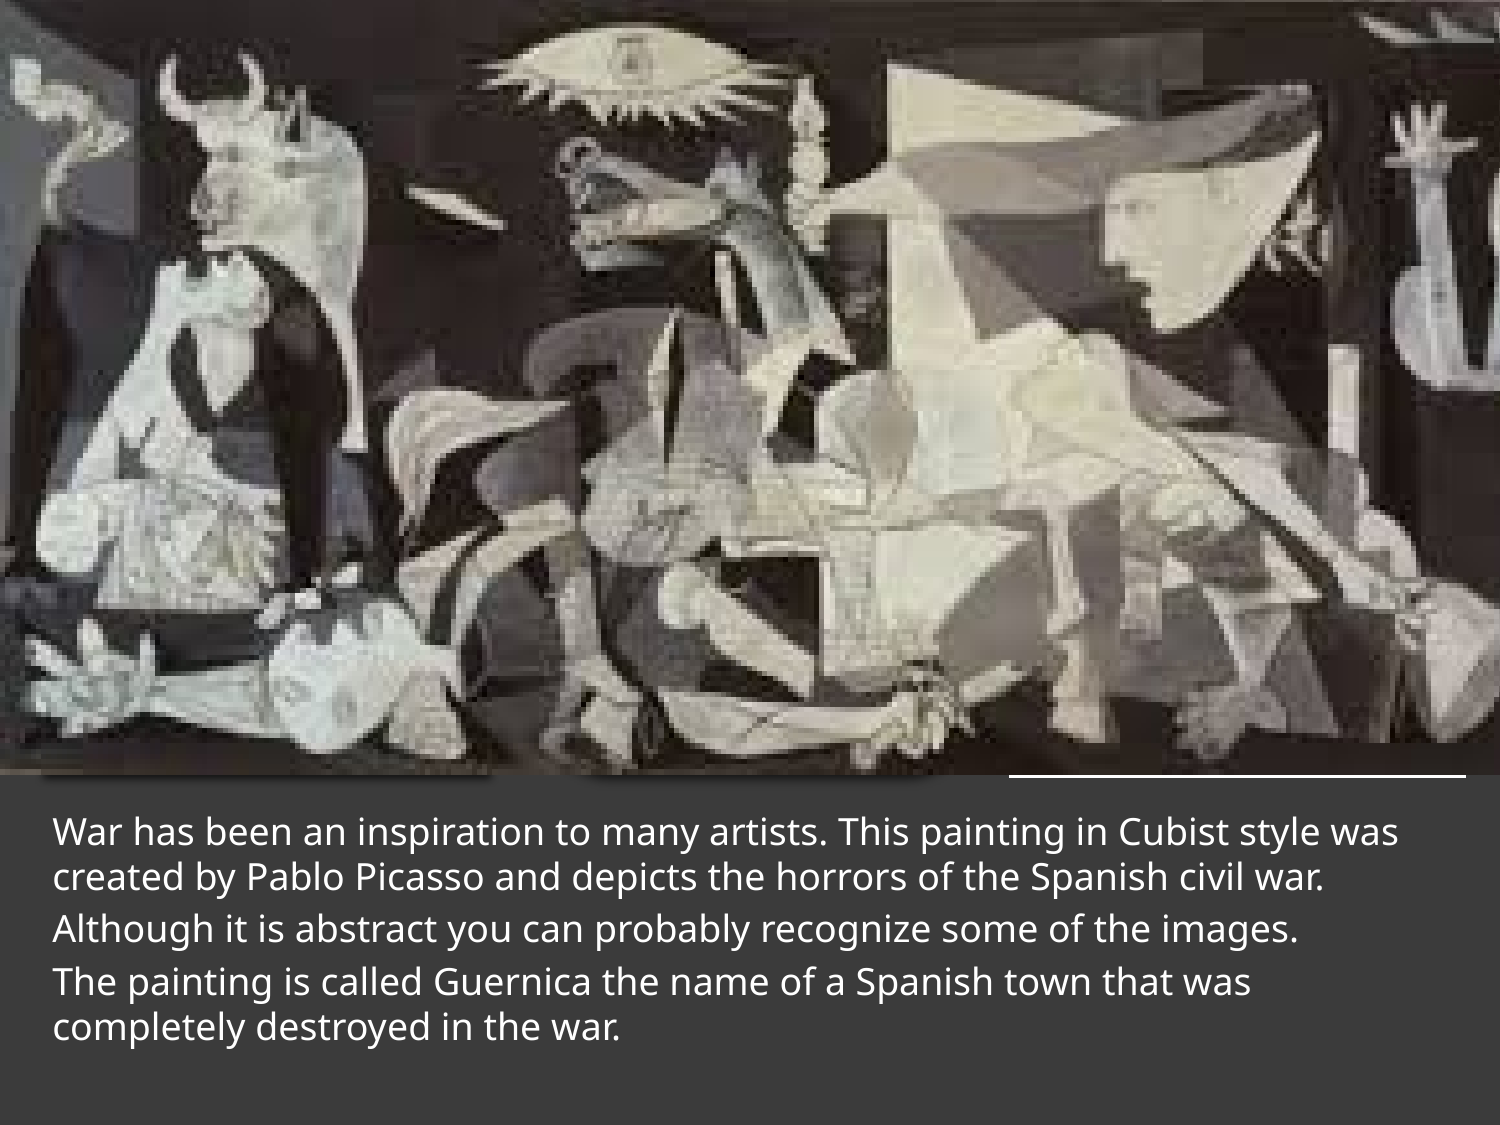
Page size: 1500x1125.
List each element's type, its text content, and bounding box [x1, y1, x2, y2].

picture [0, 0, 1500, 776]
list War has been an inspiration to many artists. This painting in Cubist style was created by Pablo Picasso and depicts the horrors of the Spanish civil war. Although it is abstract you can probably recognize some of the images. The painting is called Guernica the name of a Spanish town that was completely destroyed in the war. [37, 800, 1450, 1088]
